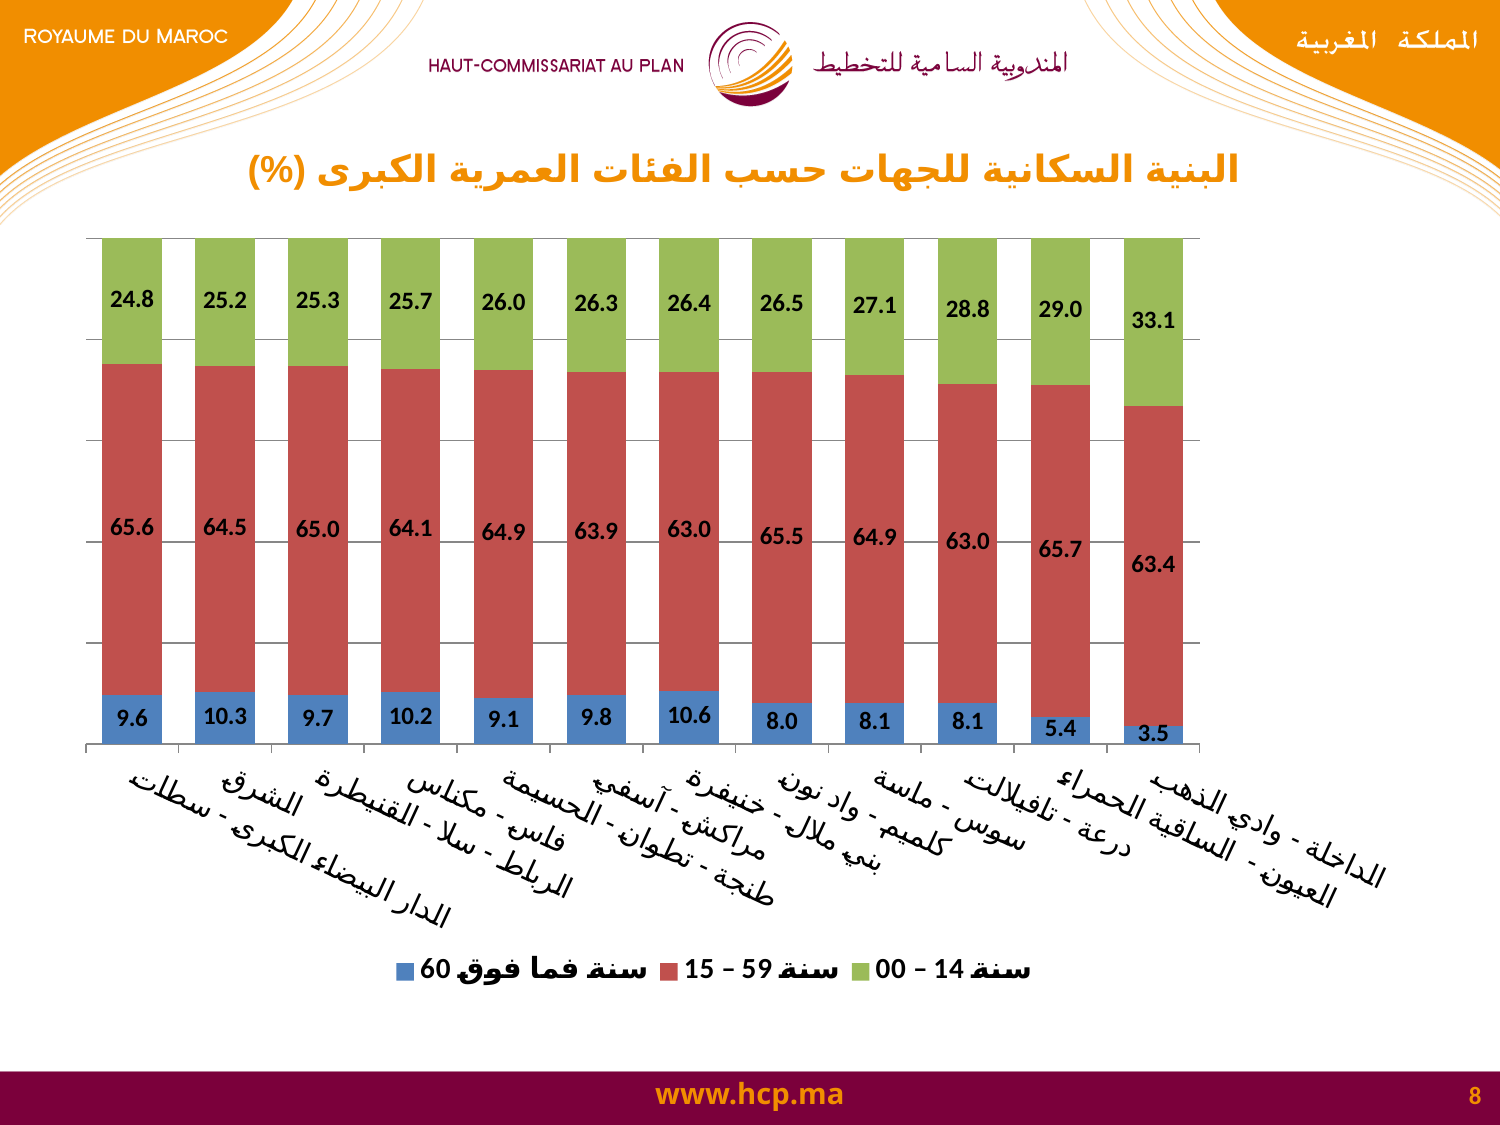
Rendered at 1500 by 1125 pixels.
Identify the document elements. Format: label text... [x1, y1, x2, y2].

chart [58, 222, 1419, 1020]
text_box البنية السكانية للجهات حسب الفئات العمرية الكبرى (%) [206, 137, 1282, 198]
picture [0, 0, 1500, 1125]
slide_number 8 [1269, 1068, 1497, 1122]
